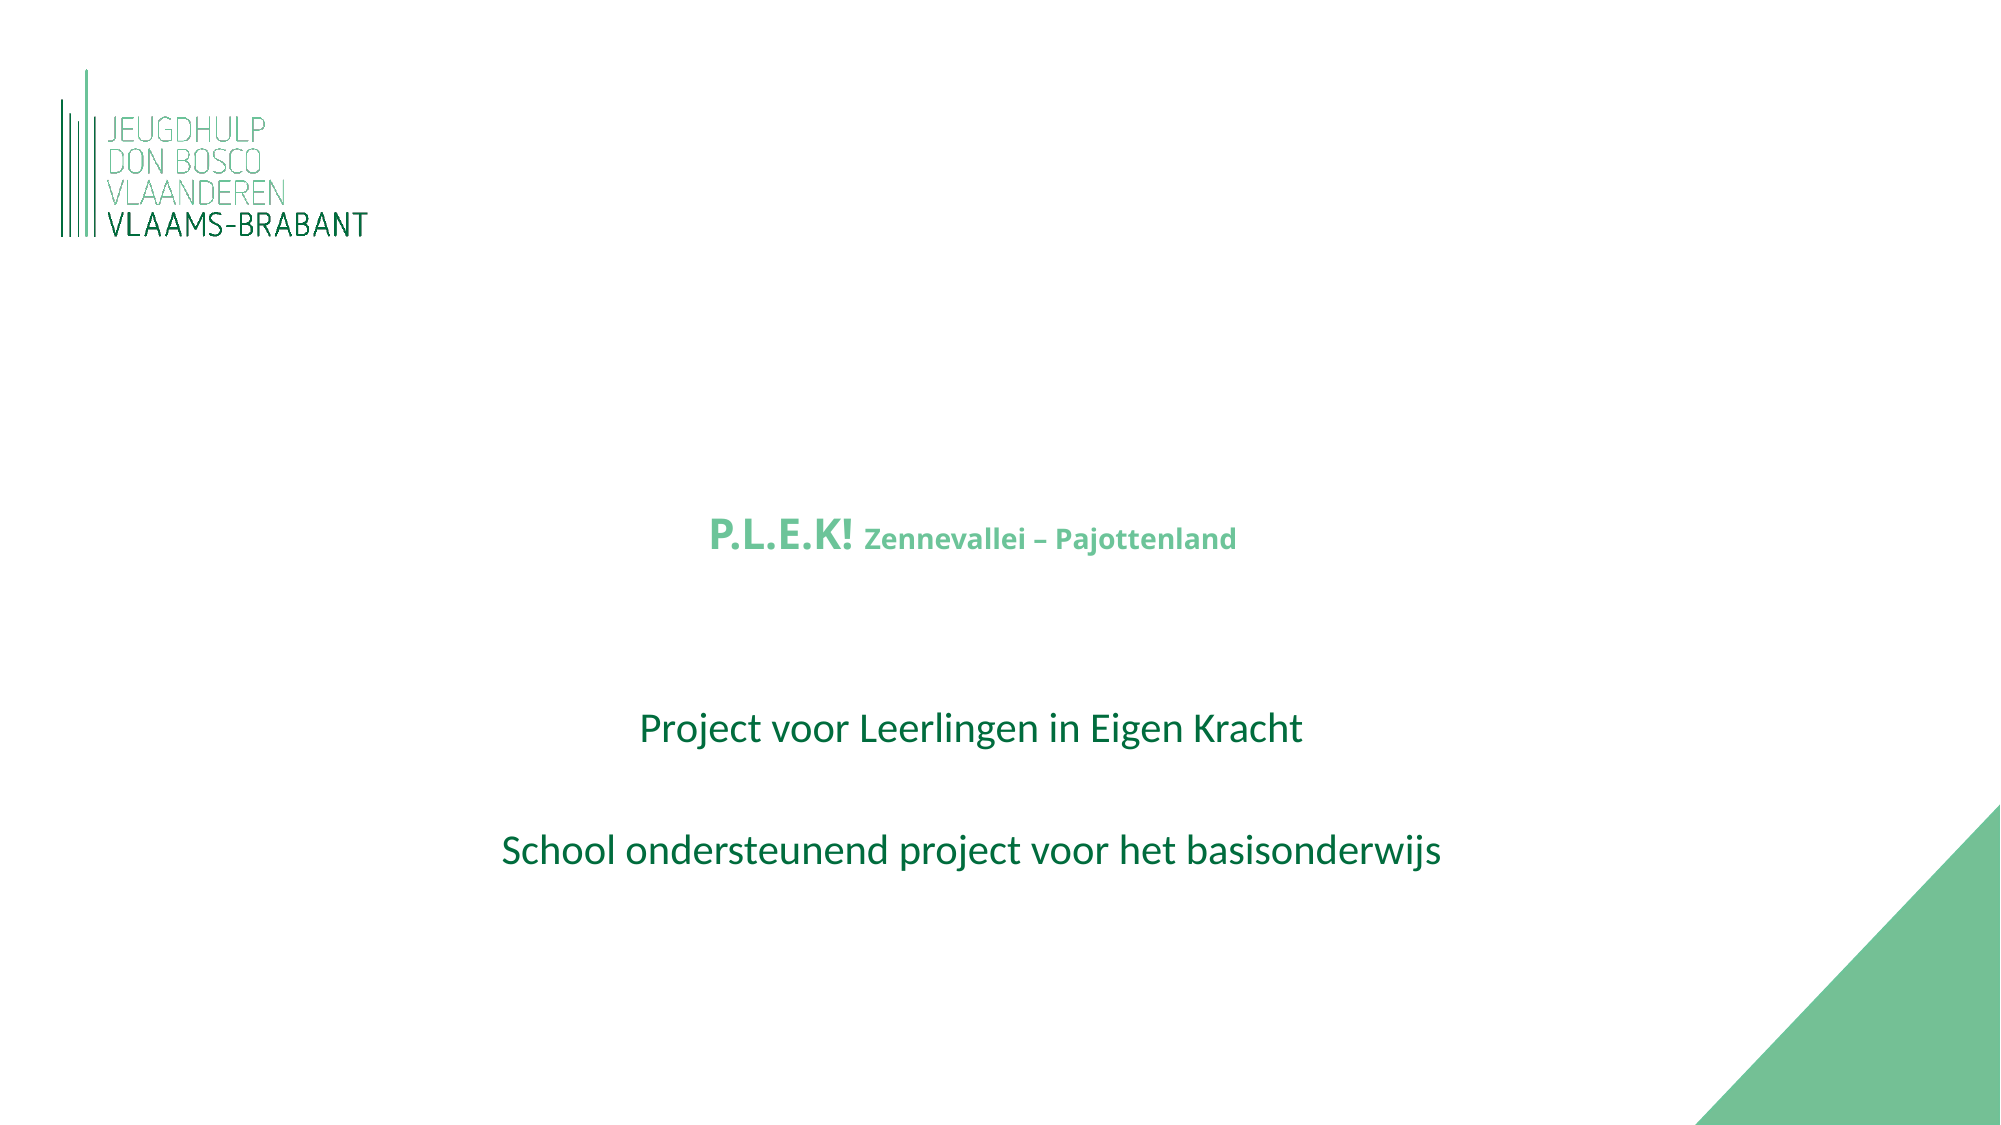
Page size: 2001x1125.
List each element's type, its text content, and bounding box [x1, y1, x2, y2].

title P.L.E.K! Zennevallei – Pajottenland [47, 277, 1906, 618]
subtitle Project voor Leerlingen in Eigen Kracht School ondersteunend project voor het basisonderwijs [47, 632, 1906, 884]
picture [61, 69, 387, 243]
text_box [1695, 804, 2000, 1125]
